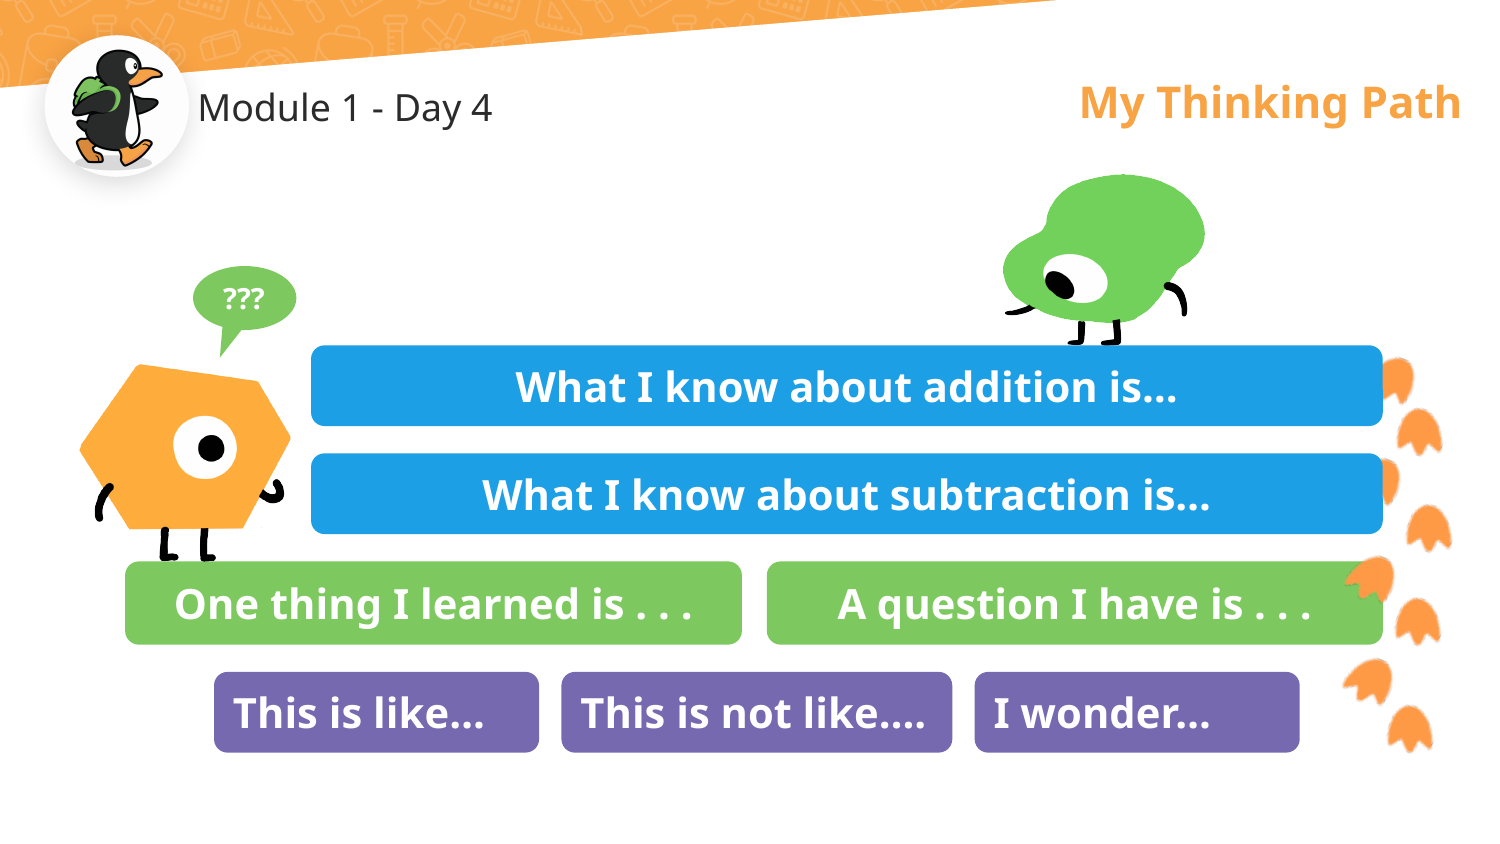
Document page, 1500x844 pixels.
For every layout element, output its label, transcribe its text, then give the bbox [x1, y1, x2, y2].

text_box My Thinking Path [704, 60, 1478, 143]
text_box ??? [192, 266, 297, 358]
picture [1223, 318, 1500, 800]
picture [1003, 174, 1208, 346]
text_box This is not like…. [561, 671, 953, 753]
text_box What I know about subtraction is… [311, 453, 1291, 535]
text_box What I know about addition is… [311, 345, 1291, 427]
text_box One thing I learned is . . . [125, 561, 742, 645]
picture [0, 0, 1046, 178]
list Module 1 - Day 4 [194, 65, 641, 147]
text_box I wonder… [974, 671, 1291, 753]
text_box A question I have is . . . [766, 561, 1287, 645]
picture [78, 363, 291, 562]
text_box This is like… [214, 671, 540, 753]
